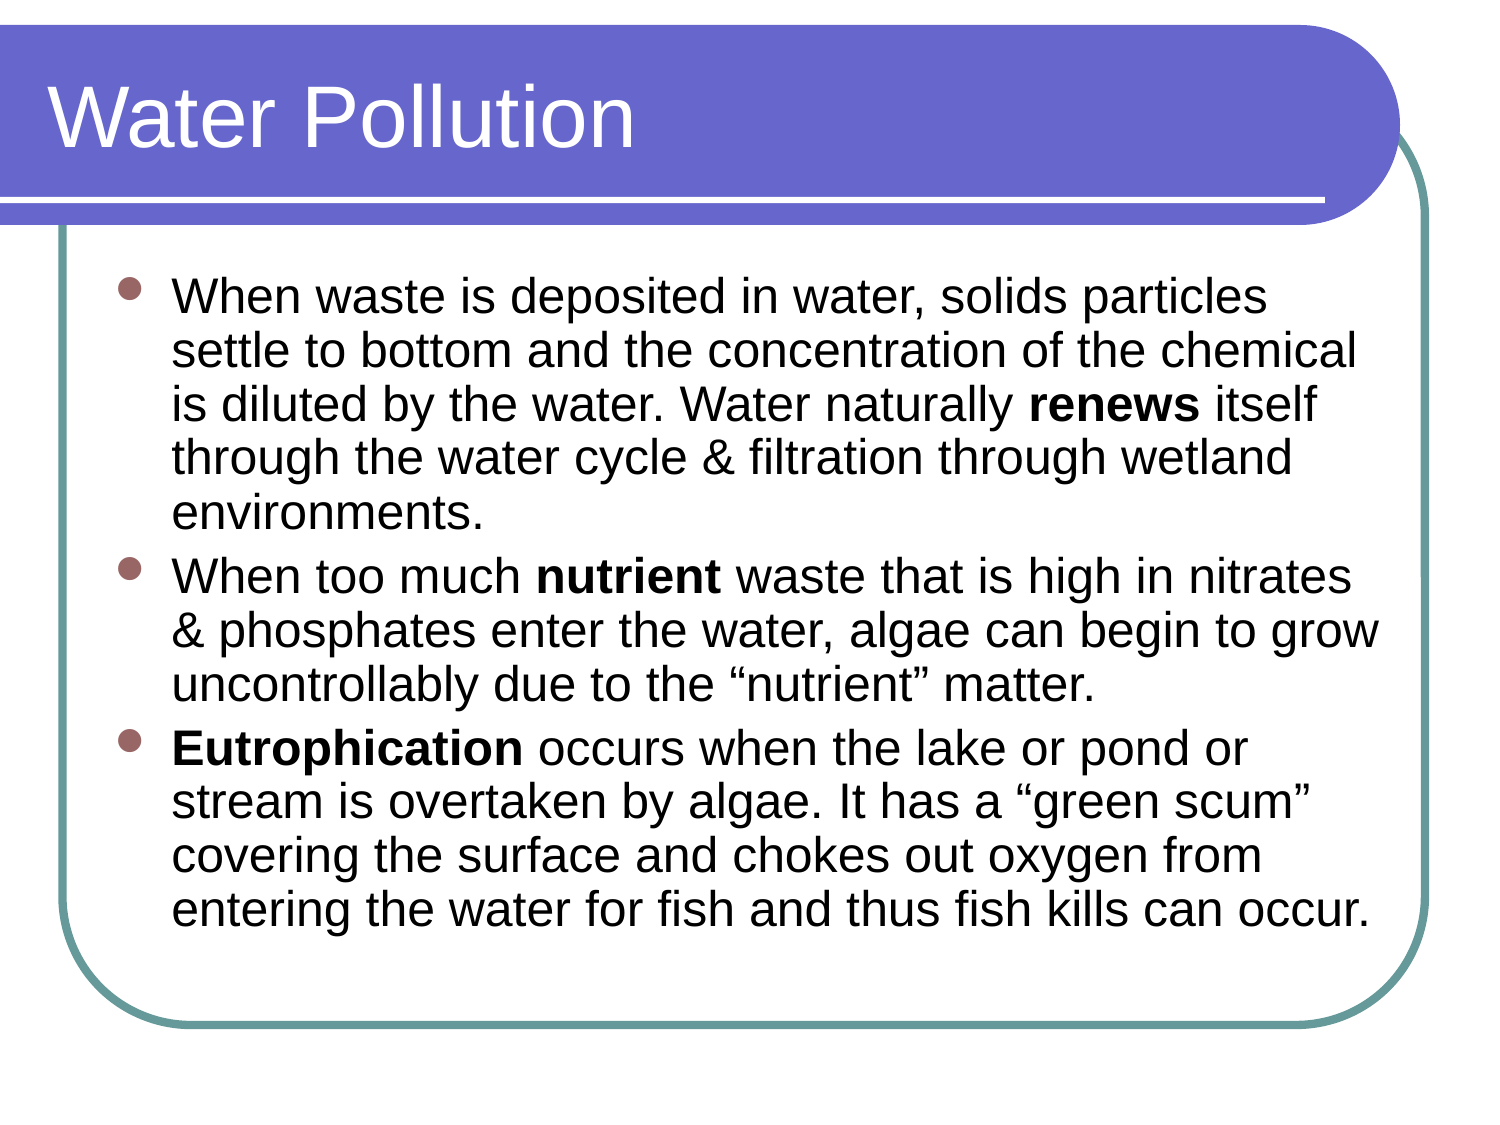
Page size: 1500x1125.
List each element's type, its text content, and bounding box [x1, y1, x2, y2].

list When waste is deposited in water, solids particles settle to bottom and the concentration of the chemical is diluted by the water. Water naturally renews itself through the water cycle & filtration through wetland environments. When too much nutrient waste that is high in nitrates & phosphates enter the water, algae can begin to grow uncontrollably due to the “nutrient” matter. Eutrophication occurs when the lake or pond or stream is overtaken by algae. It has a “green scum” covering the surface and chokes out oxygen from entering the water for fish and thus fish kills can occur. [99, 262, 1401, 988]
title Water Pollution [31, 37, 1348, 188]
